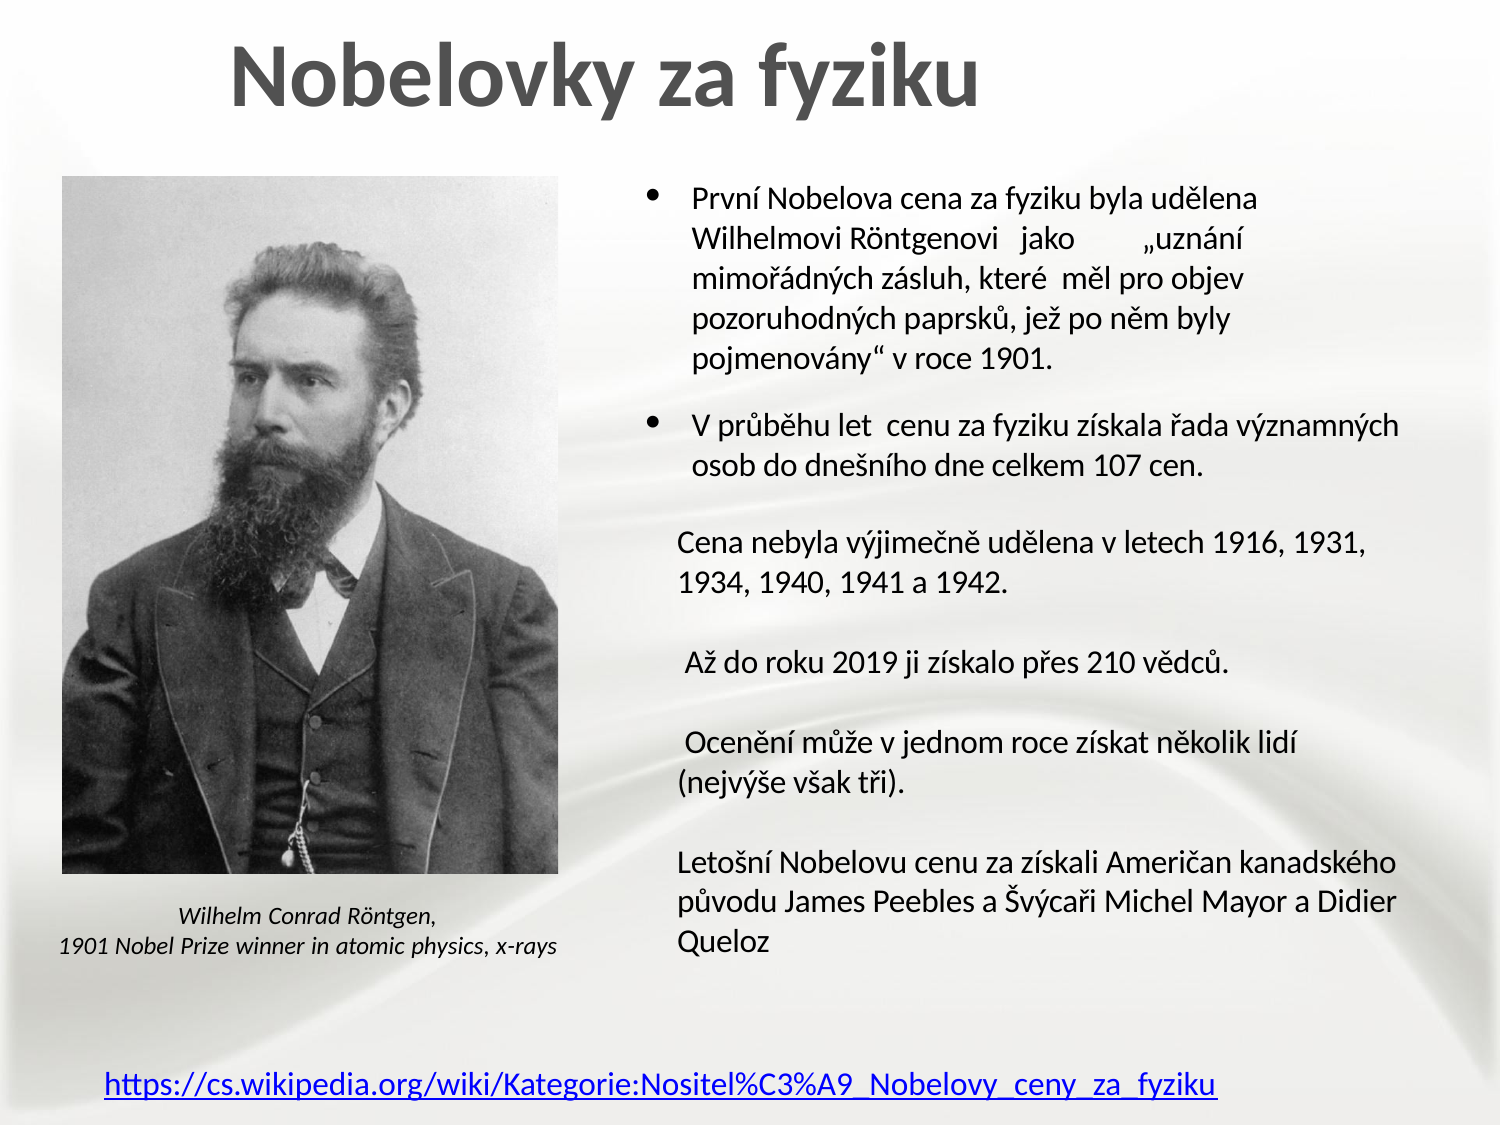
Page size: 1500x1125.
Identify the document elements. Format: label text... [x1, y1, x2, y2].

text_box https://cs.wikipedia.org/wiki/Kategorie:Nositel%C3%A9_Nobelovy_ceny_za_fyziku [89, 1054, 1411, 1110]
text_box [62, 176, 559, 874]
text_box Wilhelm Conrad Röntgen, 1901 Nobel Prize winner in atomic physics, x-rays [56, 899, 559, 960]
title Nobelovky za fyziku [64, 14, 1391, 203]
picture [0, 0, 1500, 1125]
text_box Cena nebyla výjimečně udělena v letech 1916, 1931, 1934, 1940, 1941 a 1942. Až do roku 2019 ji získalo přes 210 vědců. Ocenění může v jednom roce získat několik lidí (nejvýše však tři). Letošní Nobelovu cenu za získali Američan kanadského původu James Peebles a Švýcaři Michel Mayor a Didier Queloz [662, 513, 1425, 1047]
text_box První Nobelova cena za fyziku byla udělena Wilhelmovi Röntgenovi jako „uznání mimořádných zásluh, které měl pro objev pozoruhodných paprsků, jež po něm byly pojmenovány“ v roce 1901. V průběhu let cenu za fyziku získala řada významných osob do dnešního dne celkem 107 cen. [642, 176, 1413, 484]
